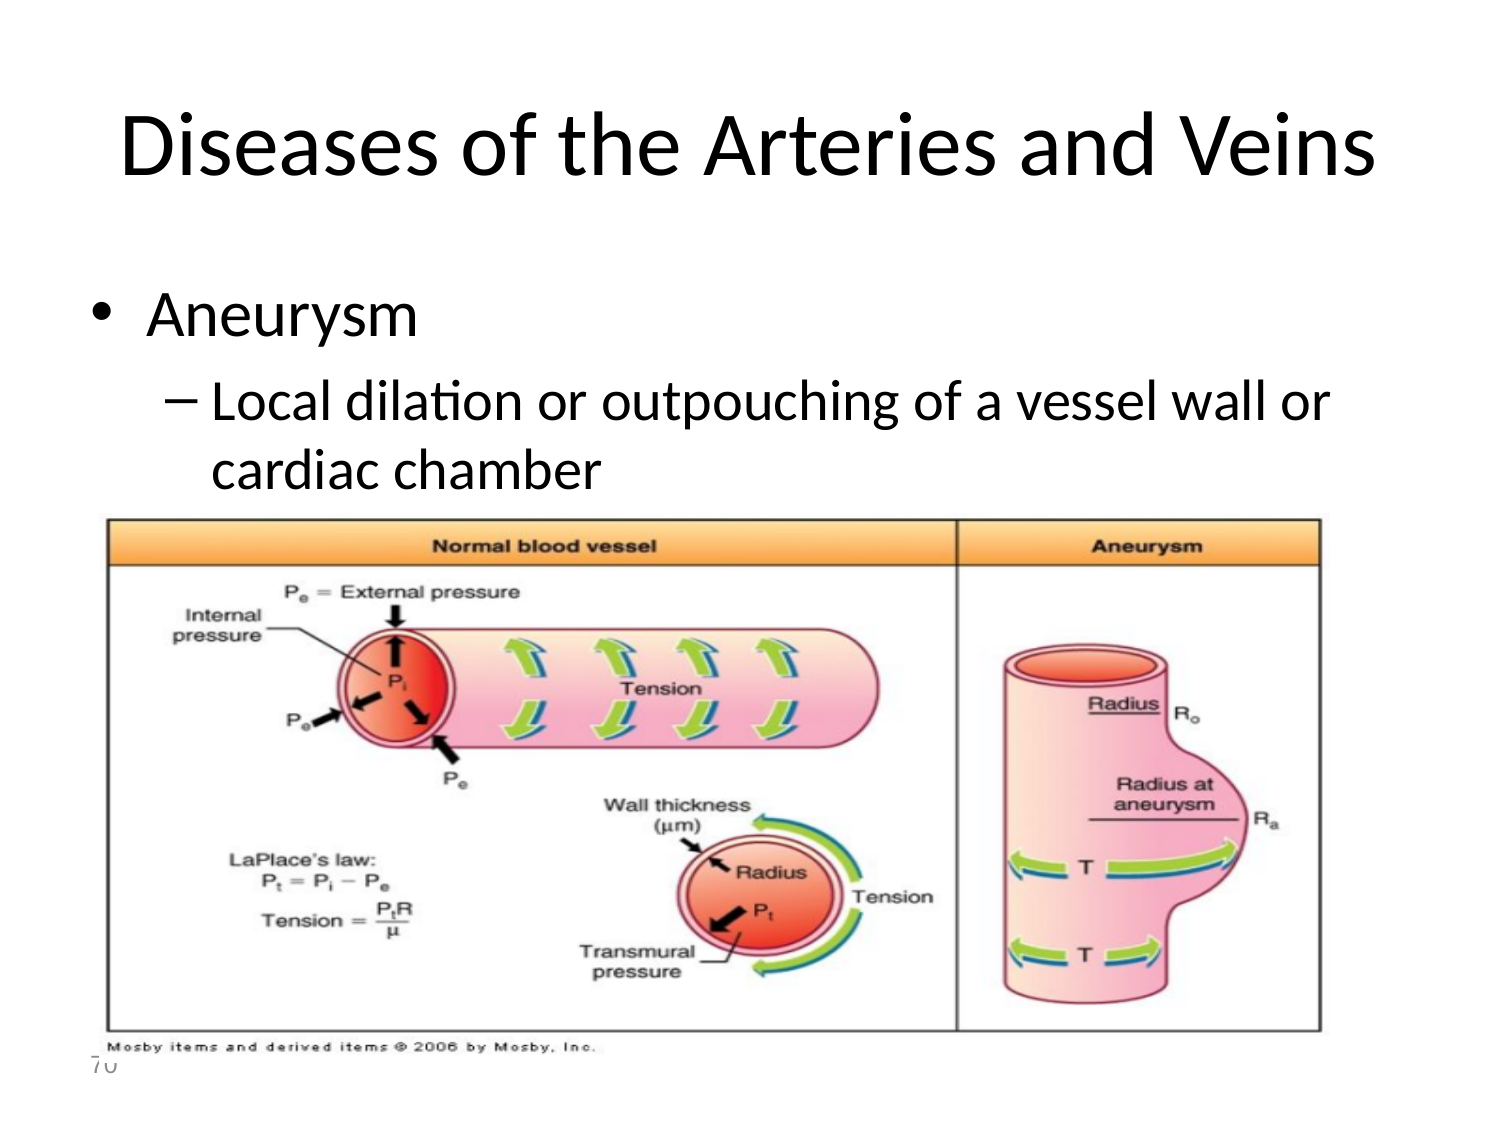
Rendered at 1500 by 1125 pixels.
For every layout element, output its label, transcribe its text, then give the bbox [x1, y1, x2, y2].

picture [99, 513, 1330, 1063]
slide_number 70 [75, 1024, 425, 1103]
list Aneurysm Local dilation or outpouching of a vessel wall or cardiac chamber [75, 262, 1425, 1005]
title Diseases of the Arteries and Veins [75, 45, 1425, 233]
